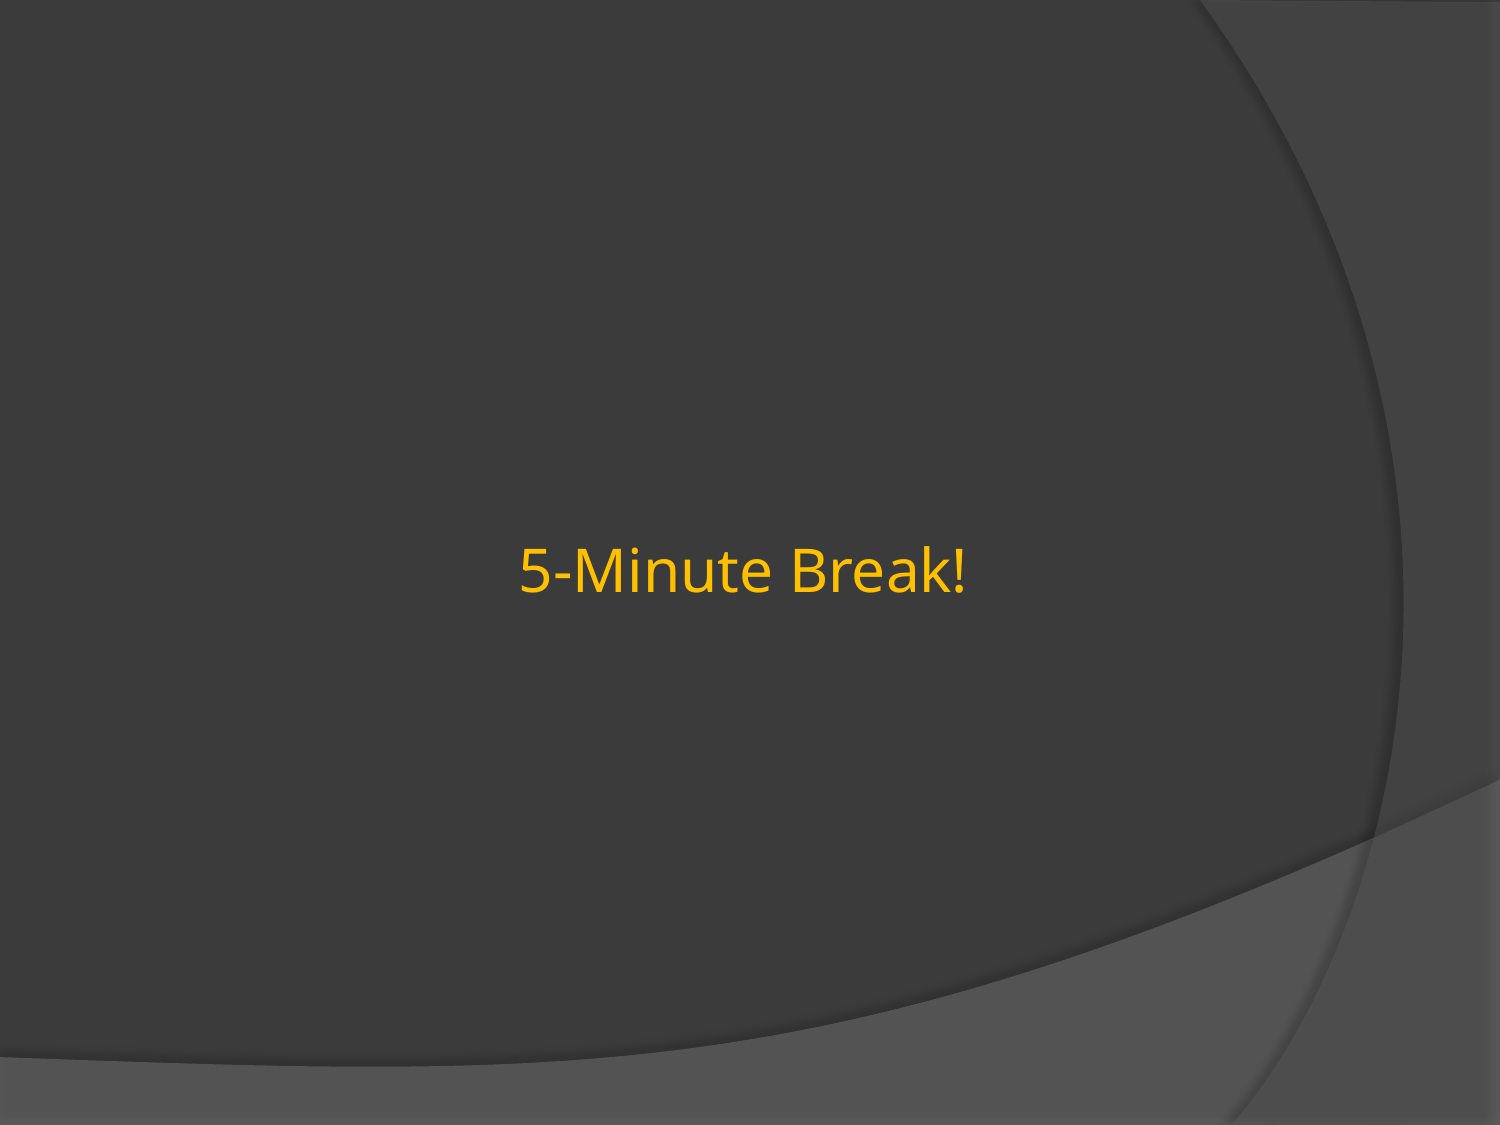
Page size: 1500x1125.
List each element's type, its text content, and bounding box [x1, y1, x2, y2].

title 5-Minute Break! [50, 525, 1438, 613]
